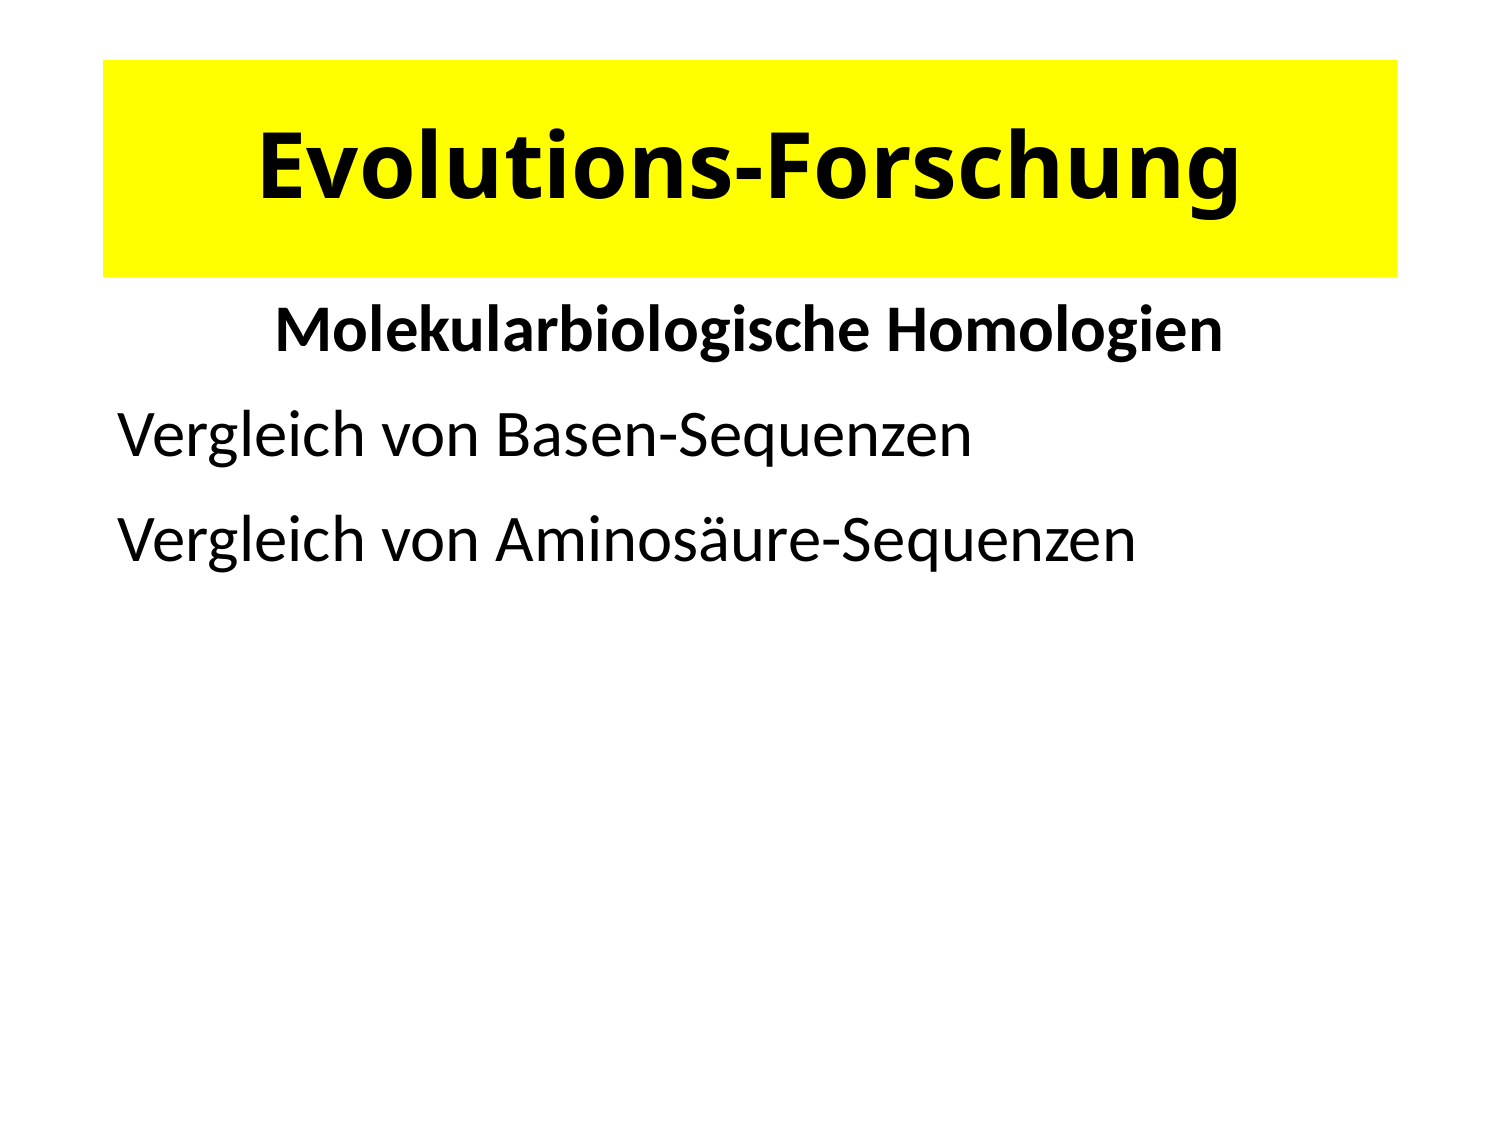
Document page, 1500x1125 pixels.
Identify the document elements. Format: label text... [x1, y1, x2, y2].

text_box Molekularbiologische Homologien Vergleich von Basen-Sequenzen Vergleich von Aminosäure-Sequenzen [103, 277, 1397, 582]
title Evolutions-Forschung [103, 59, 1397, 277]
